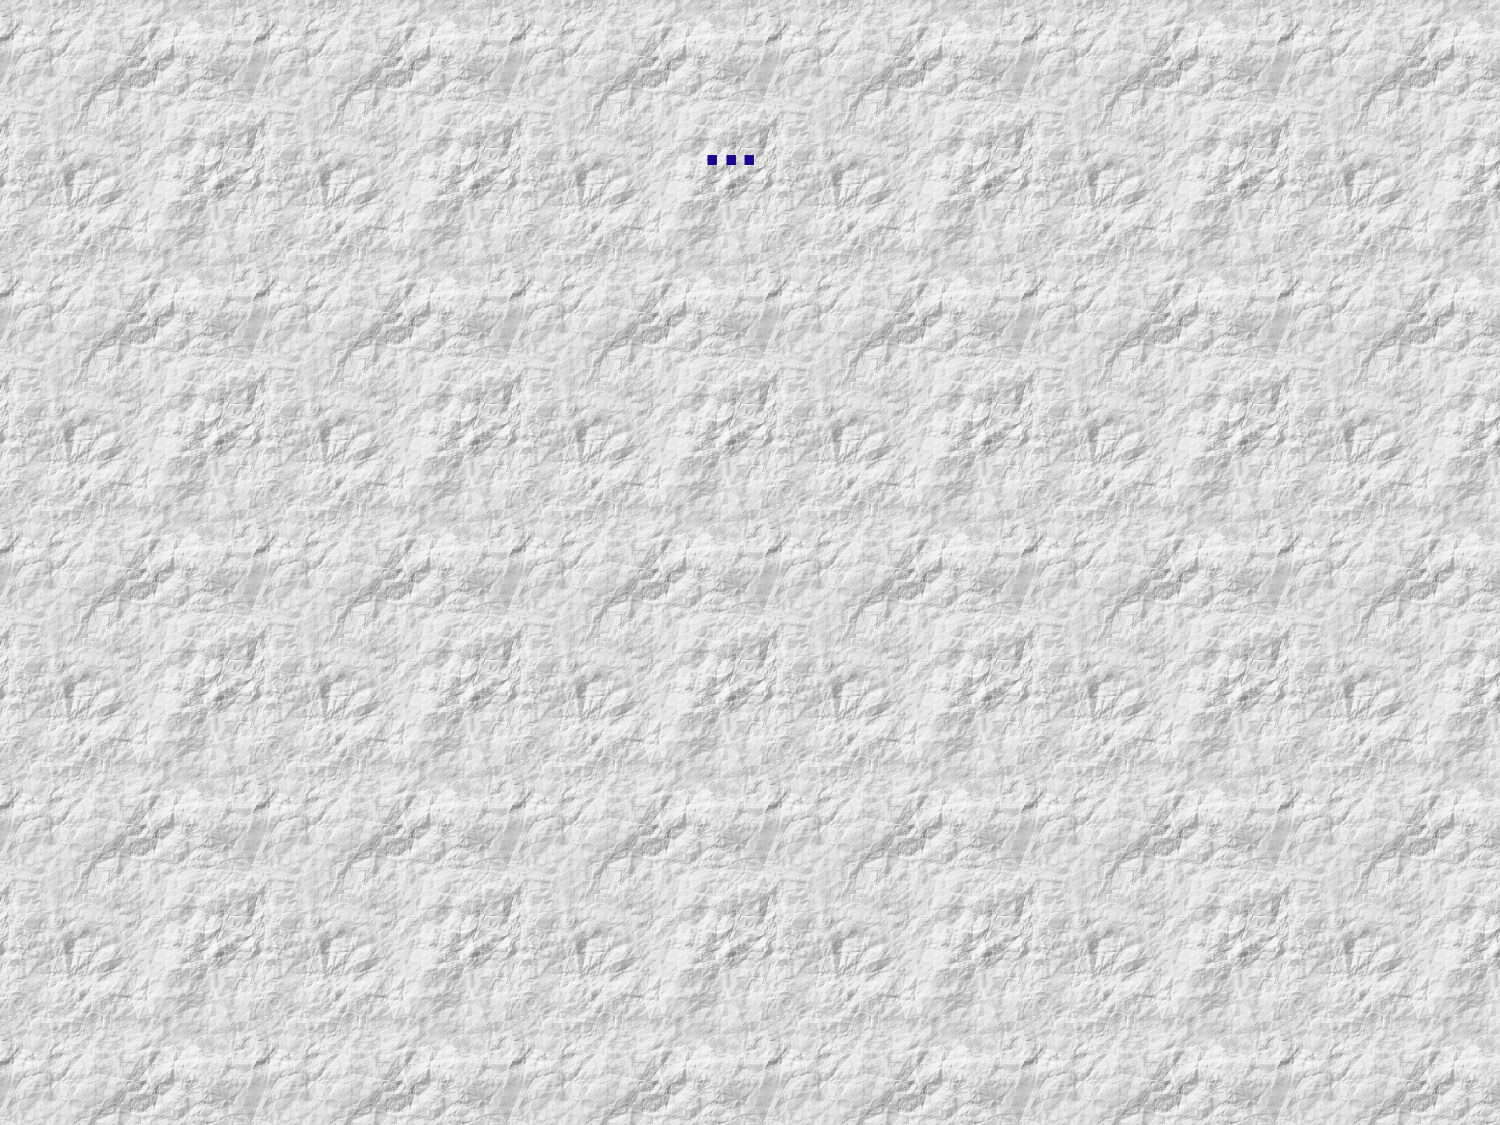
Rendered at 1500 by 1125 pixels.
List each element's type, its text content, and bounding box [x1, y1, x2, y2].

text_box ... [75, 45, 1425, 233]
picture [0, 0, 1500, 1125]
